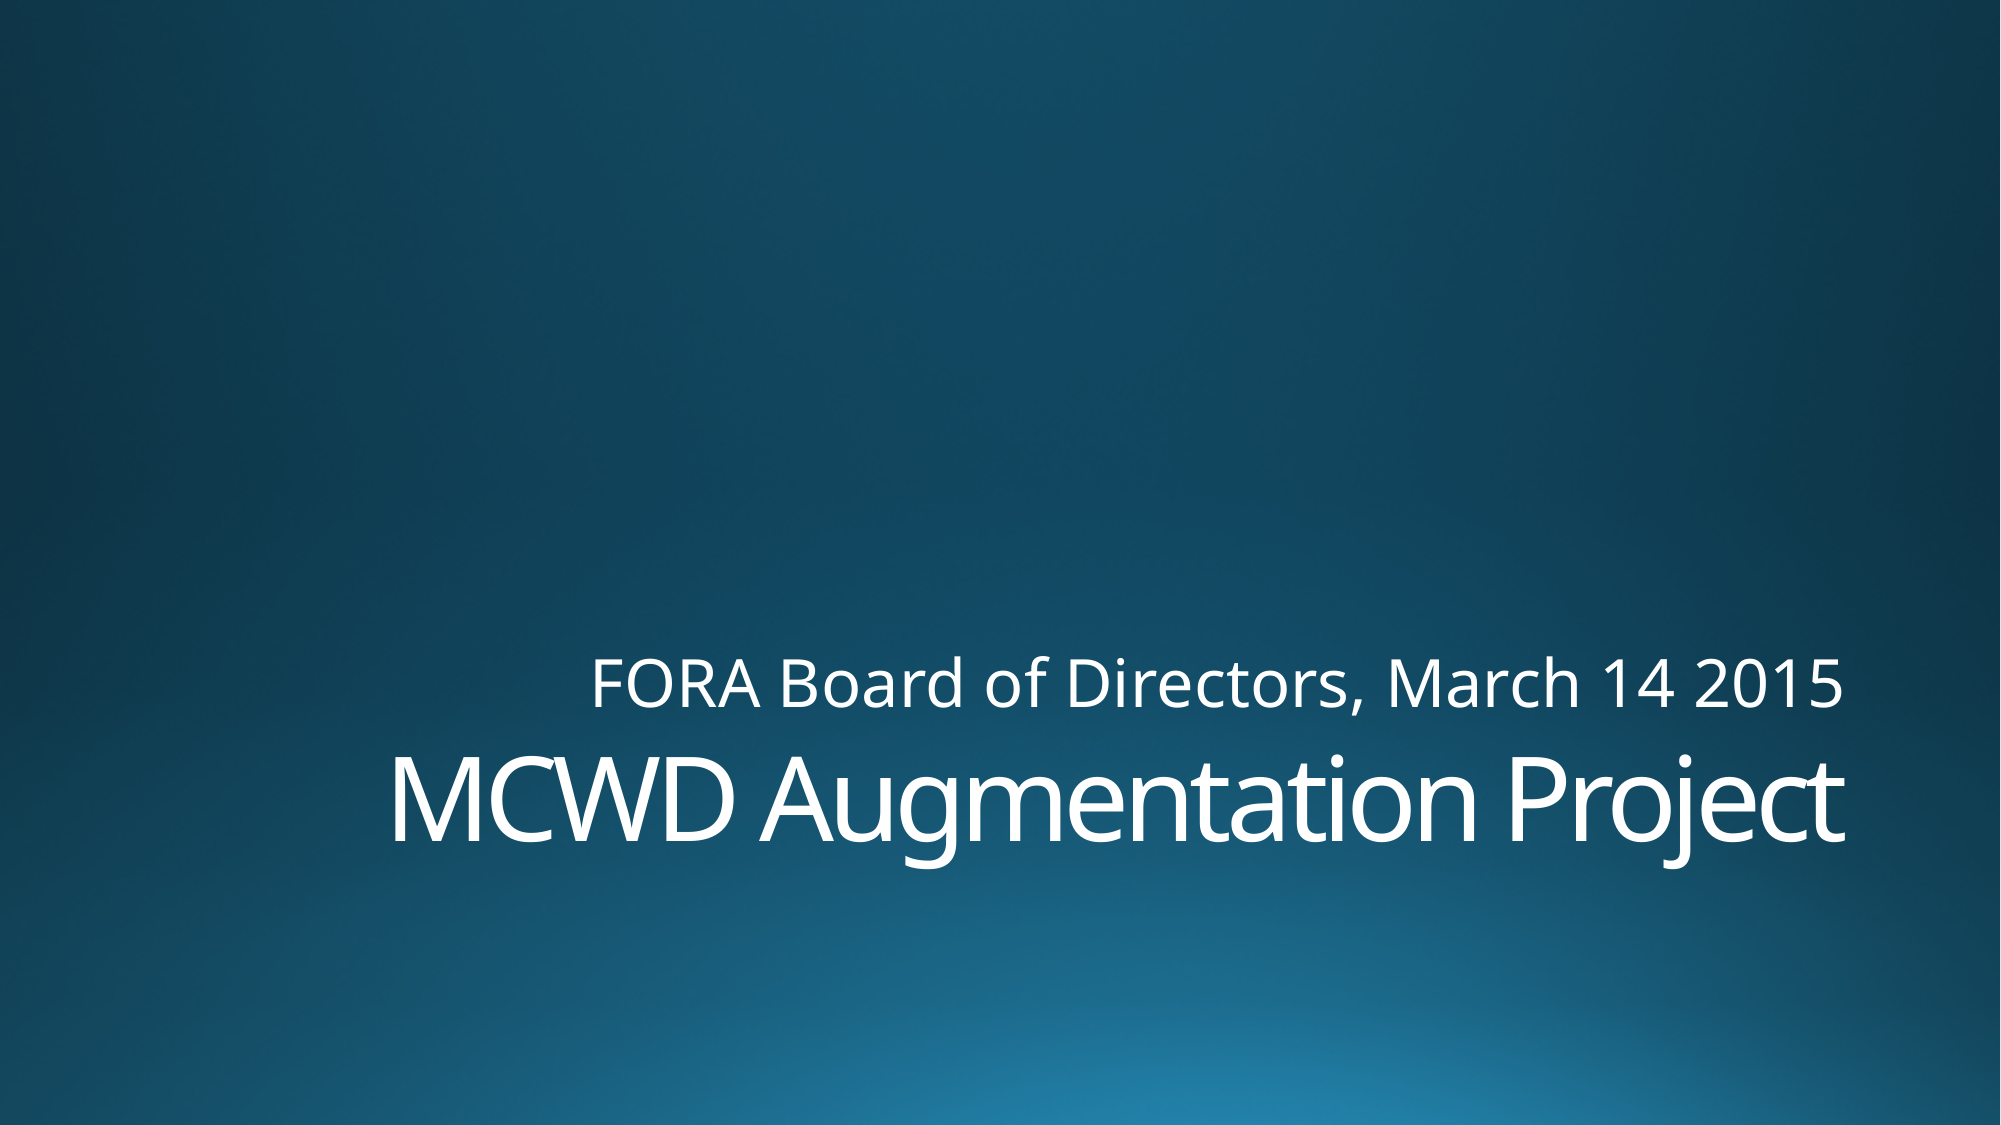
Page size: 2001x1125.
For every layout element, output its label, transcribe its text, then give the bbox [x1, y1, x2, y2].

picture [0, 0, 2001, 1125]
title MCWD Augmentation Project [362, 732, 1863, 1002]
subtitle FORA Board of Directors, March 14 2015 [362, 606, 1863, 730]
